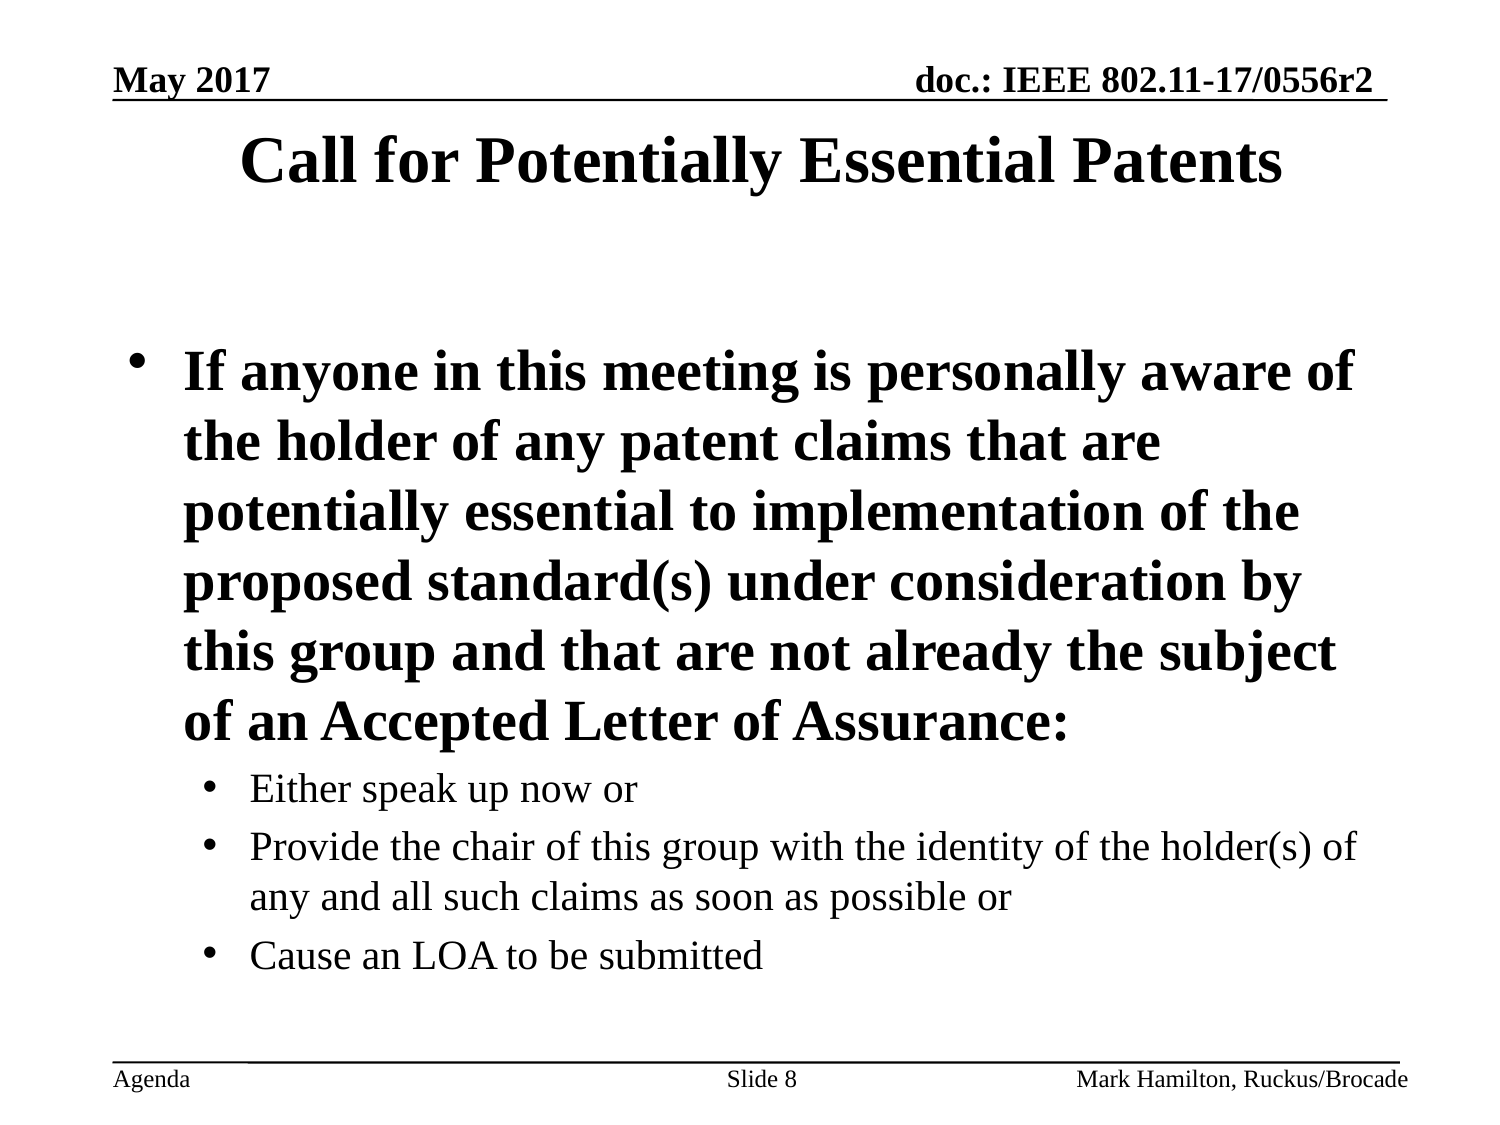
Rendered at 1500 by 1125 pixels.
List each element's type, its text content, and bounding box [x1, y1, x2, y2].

title Call for Potentially Essential Patents [50, 62, 1475, 250]
list If anyone in this meeting is personally aware of the holder of any patent claims that are potentially essential to implementation of the proposed standard(s) under consideration by this group and that are not already the subject of an Accepted Letter of Assurance: Either speak up now or Provide the chair of this group with the identity of the holder(s) of any and all such claims as soon as possible or Cause an LOA to be submitted [112, 324, 1388, 1000]
